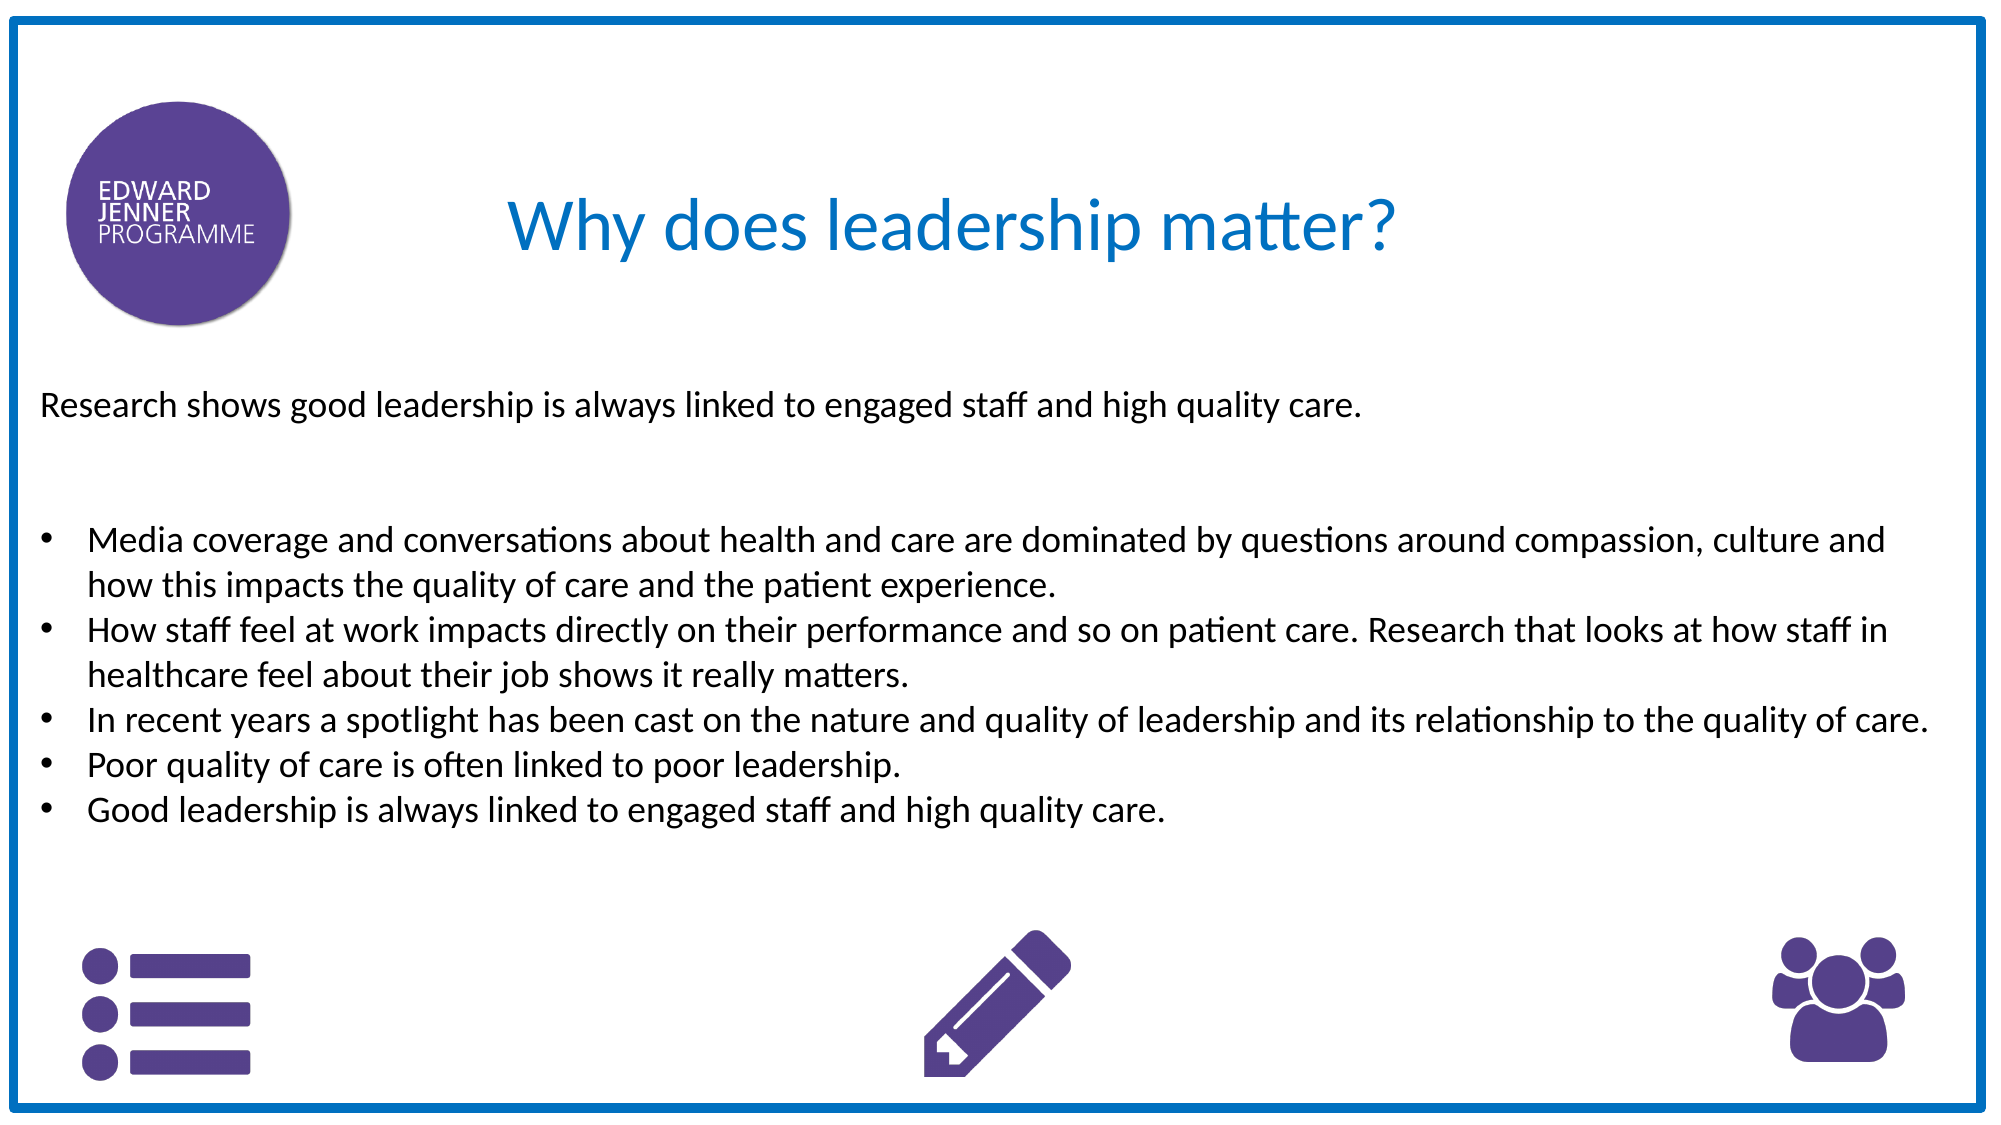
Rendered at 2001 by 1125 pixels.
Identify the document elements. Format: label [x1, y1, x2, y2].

picture [25, 926, 307, 1098]
text_box [13, 20, 1982, 1109]
picture [853, 912, 1144, 1089]
picture [1720, 928, 1957, 1073]
picture [25, 81, 330, 345]
